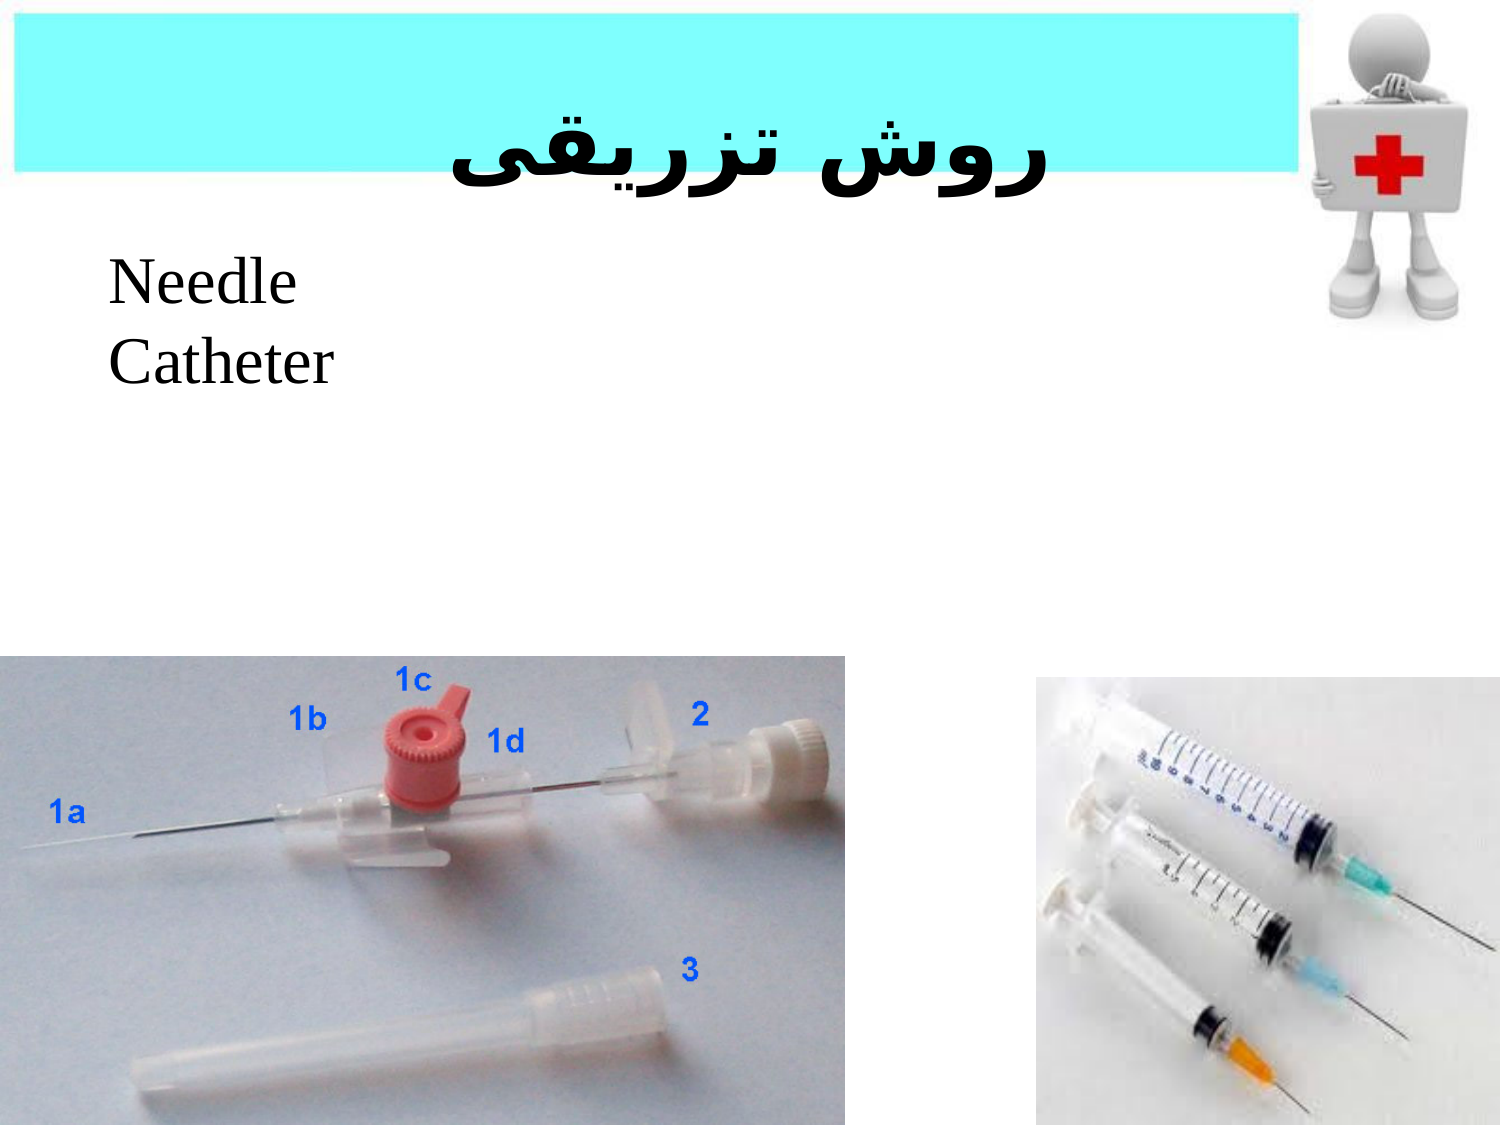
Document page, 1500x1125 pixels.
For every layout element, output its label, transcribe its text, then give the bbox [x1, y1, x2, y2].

text_box Needle Catheter [94, 229, 844, 405]
picture [0, 0, 1500, 1125]
title روش تزریقی [75, 45, 1425, 233]
